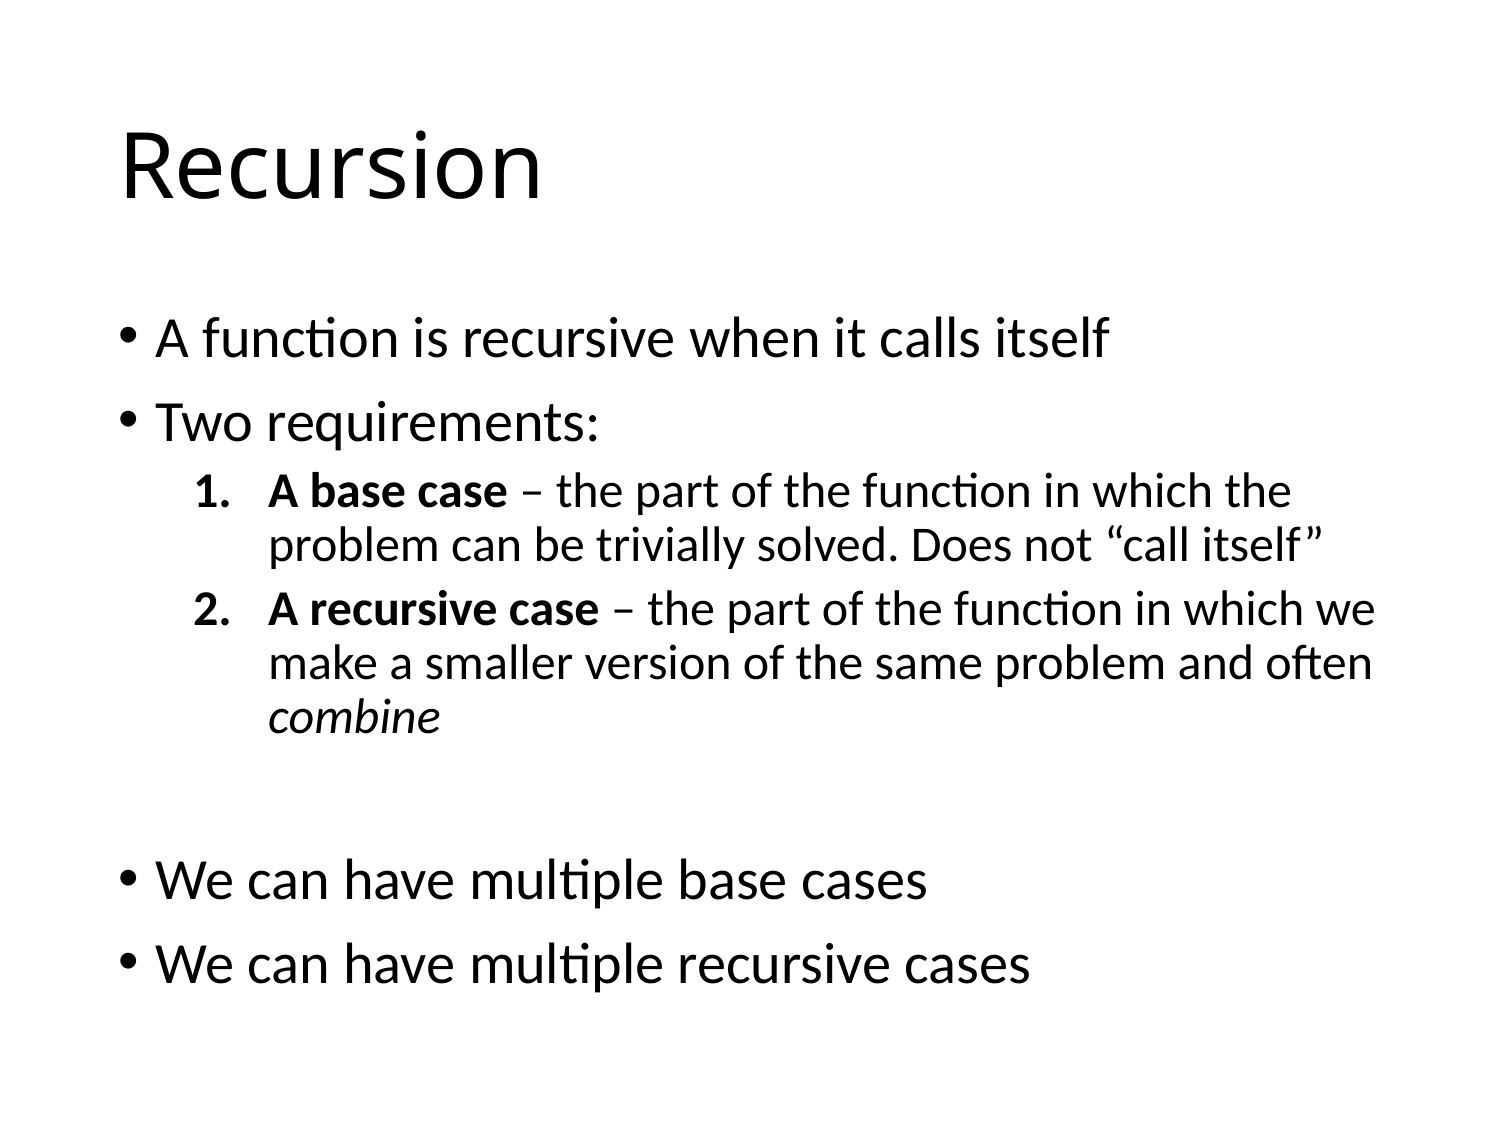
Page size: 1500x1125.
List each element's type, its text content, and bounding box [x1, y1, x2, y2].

title Recursion [103, 59, 1397, 278]
list A function is recursive when it calls itself Two requirements: A base case – the part of the function in which the problem can be trivially solved. Does not “call itself” A recursive case – the part of the function in which we make a smaller version of the same problem and often combine We can have multiple base cases We can have multiple recursive cases [103, 299, 1397, 1014]
